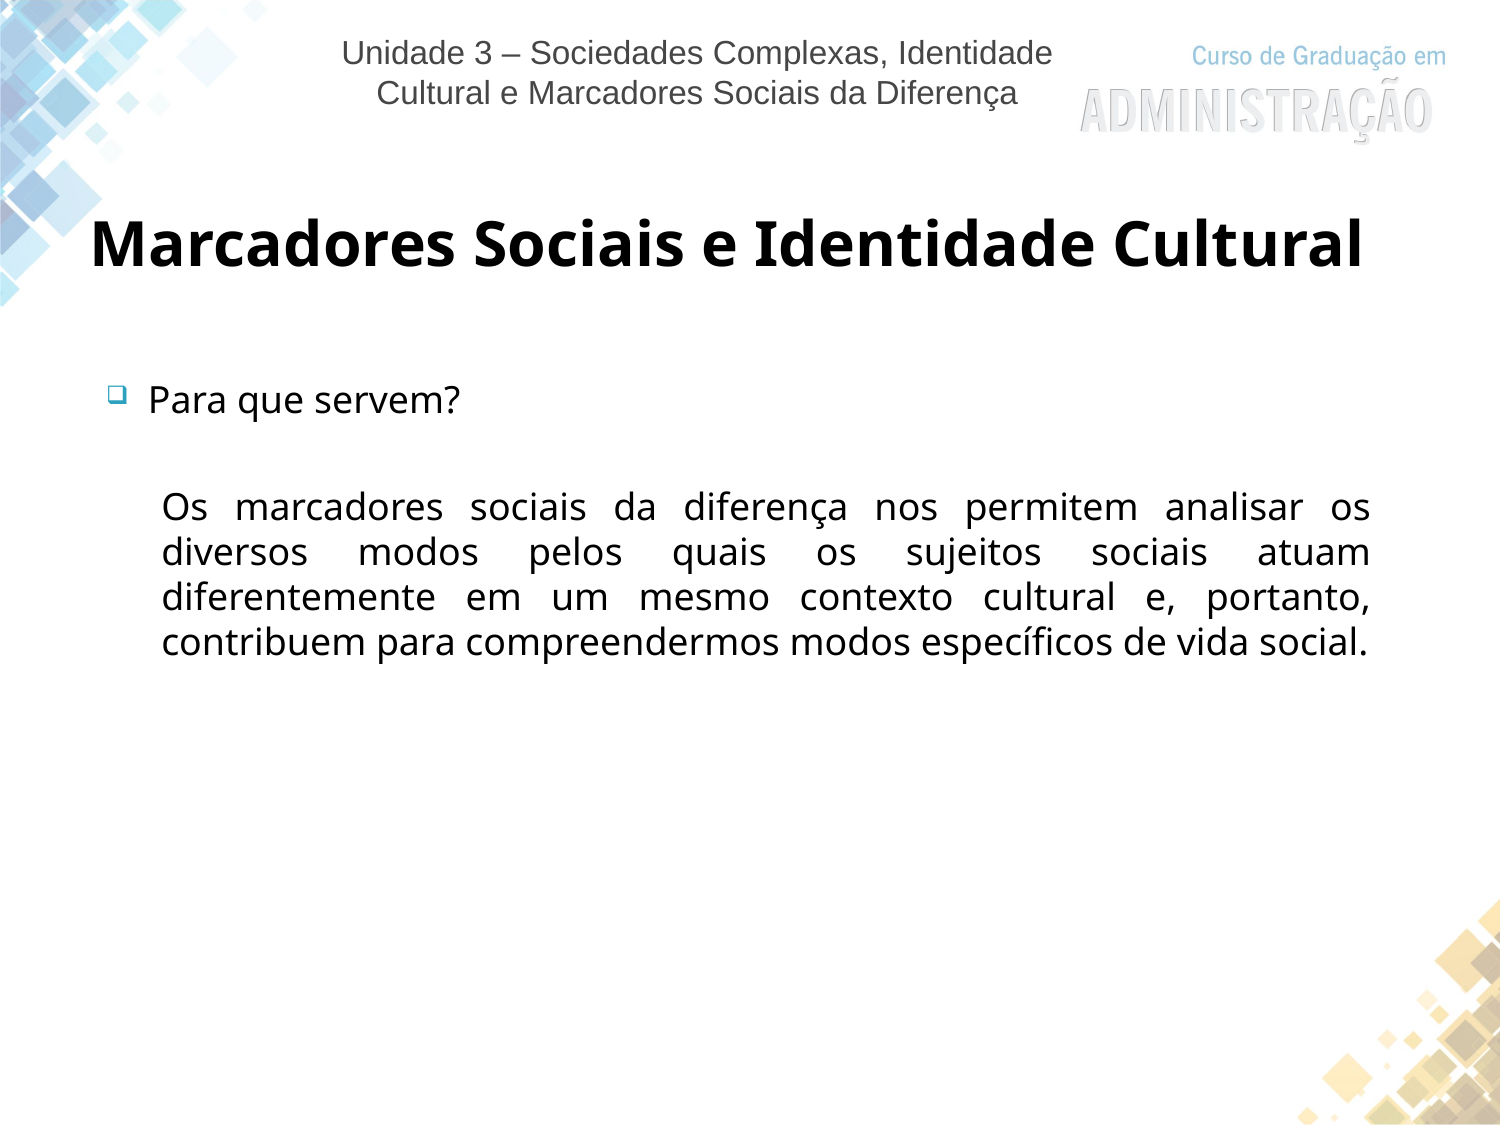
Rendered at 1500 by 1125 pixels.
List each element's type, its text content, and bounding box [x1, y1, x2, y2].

text_box Unidade 3 – Sociedades Complexas, Identidade Cultural e Marcadores Sociais da Diferença [305, 6, 1091, 119]
list Para que servem? Os marcadores sociais da diferença nos permitem analisar os diversos modos pelos quais os sujeitos sociais atuam diferentemente em um mesmo contexto cultural e, portanto, contribuem para compreendermos modos específicos de vida social. [73, 315, 1387, 792]
picture [0, 0, 1500, 1125]
text_box Marcadores Sociais e Identidade Cultural [74, 147, 1425, 336]
